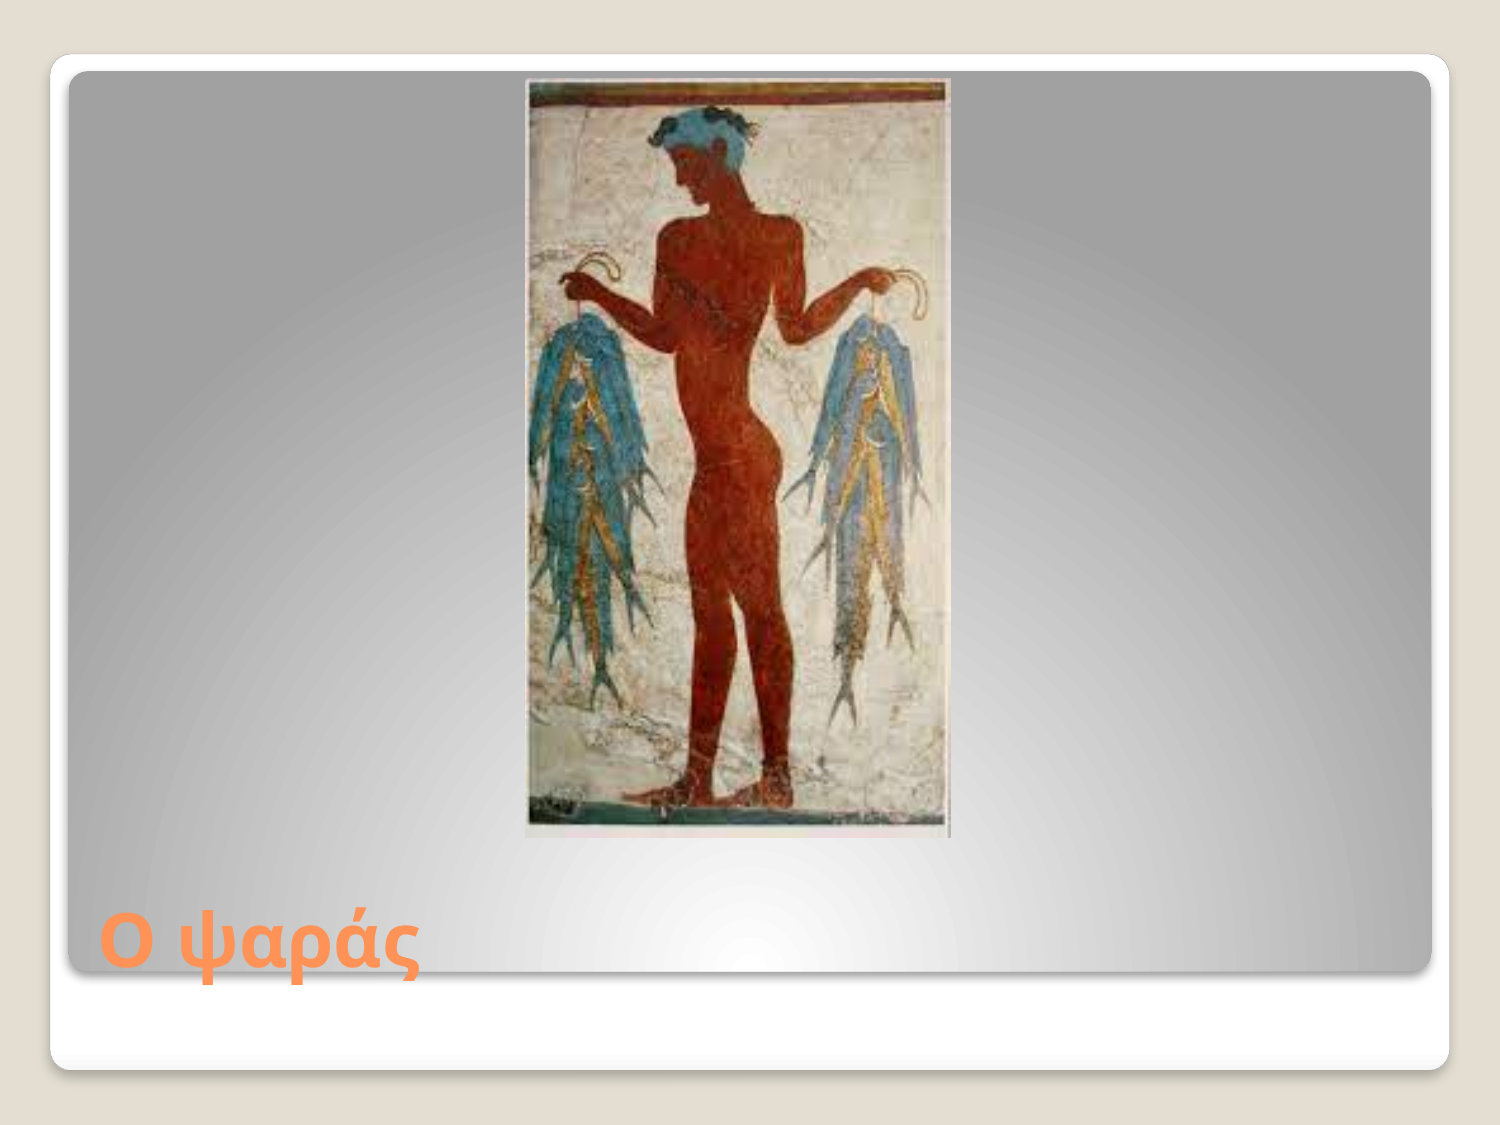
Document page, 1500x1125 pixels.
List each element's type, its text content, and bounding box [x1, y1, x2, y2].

title Ο ψαράς [82, 817, 1425, 990]
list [525, 78, 952, 839]
